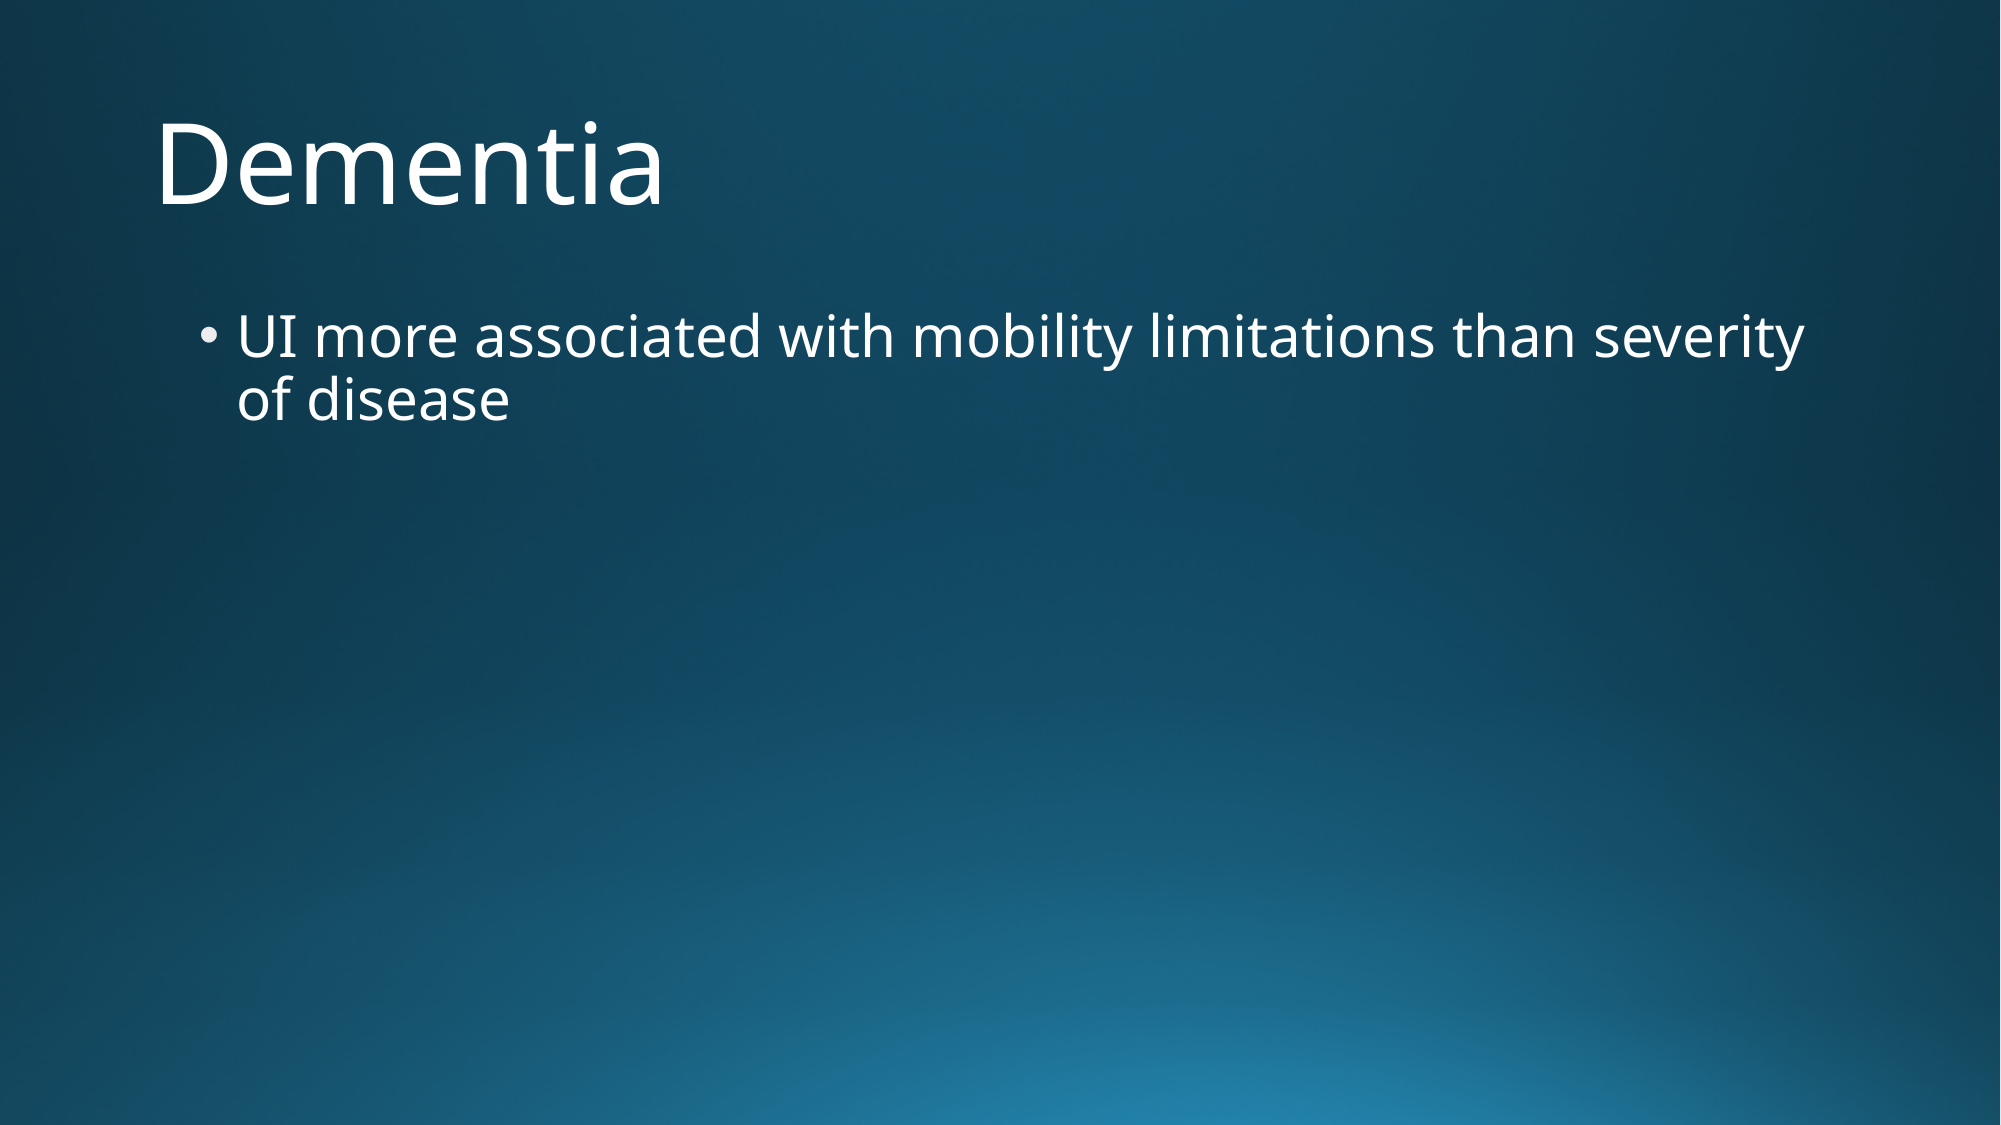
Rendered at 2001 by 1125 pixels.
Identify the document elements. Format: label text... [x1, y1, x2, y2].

title Dementia [137, 59, 1863, 278]
picture [0, 0, 2001, 1125]
list UI more associated with mobility limitations than severity of disease [183, 299, 1863, 1014]
